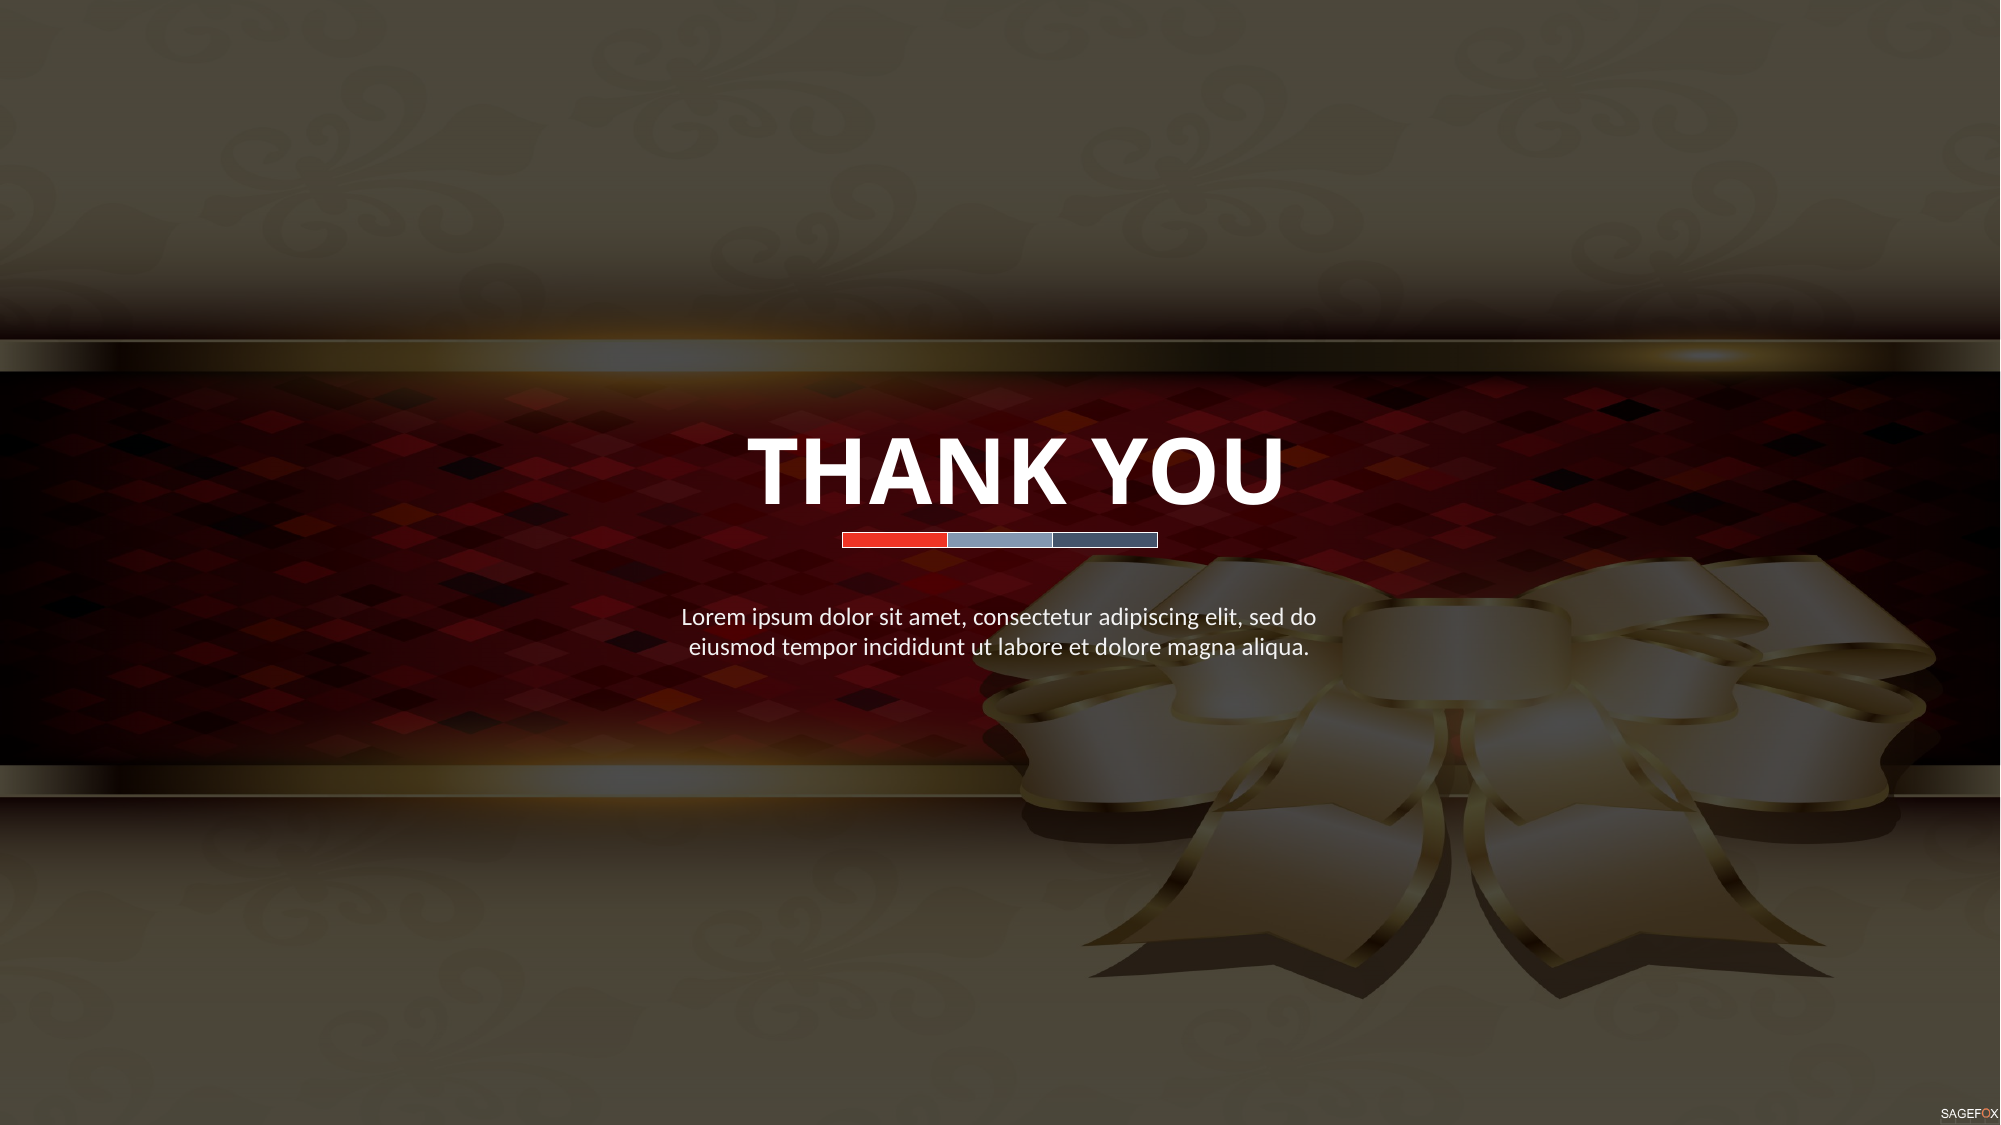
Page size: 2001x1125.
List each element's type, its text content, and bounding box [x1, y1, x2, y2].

text_box Lorem ipsum dolor sit amet, consectetur adipiscing elit, sed do eiusmod tempor incididunt ut labore et dolore magna aliqua. [660, 593, 1340, 668]
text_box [842, 532, 1158, 548]
text_box THANK YOU [565, 405, 1470, 531]
picture [0, 0, 2001, 1125]
